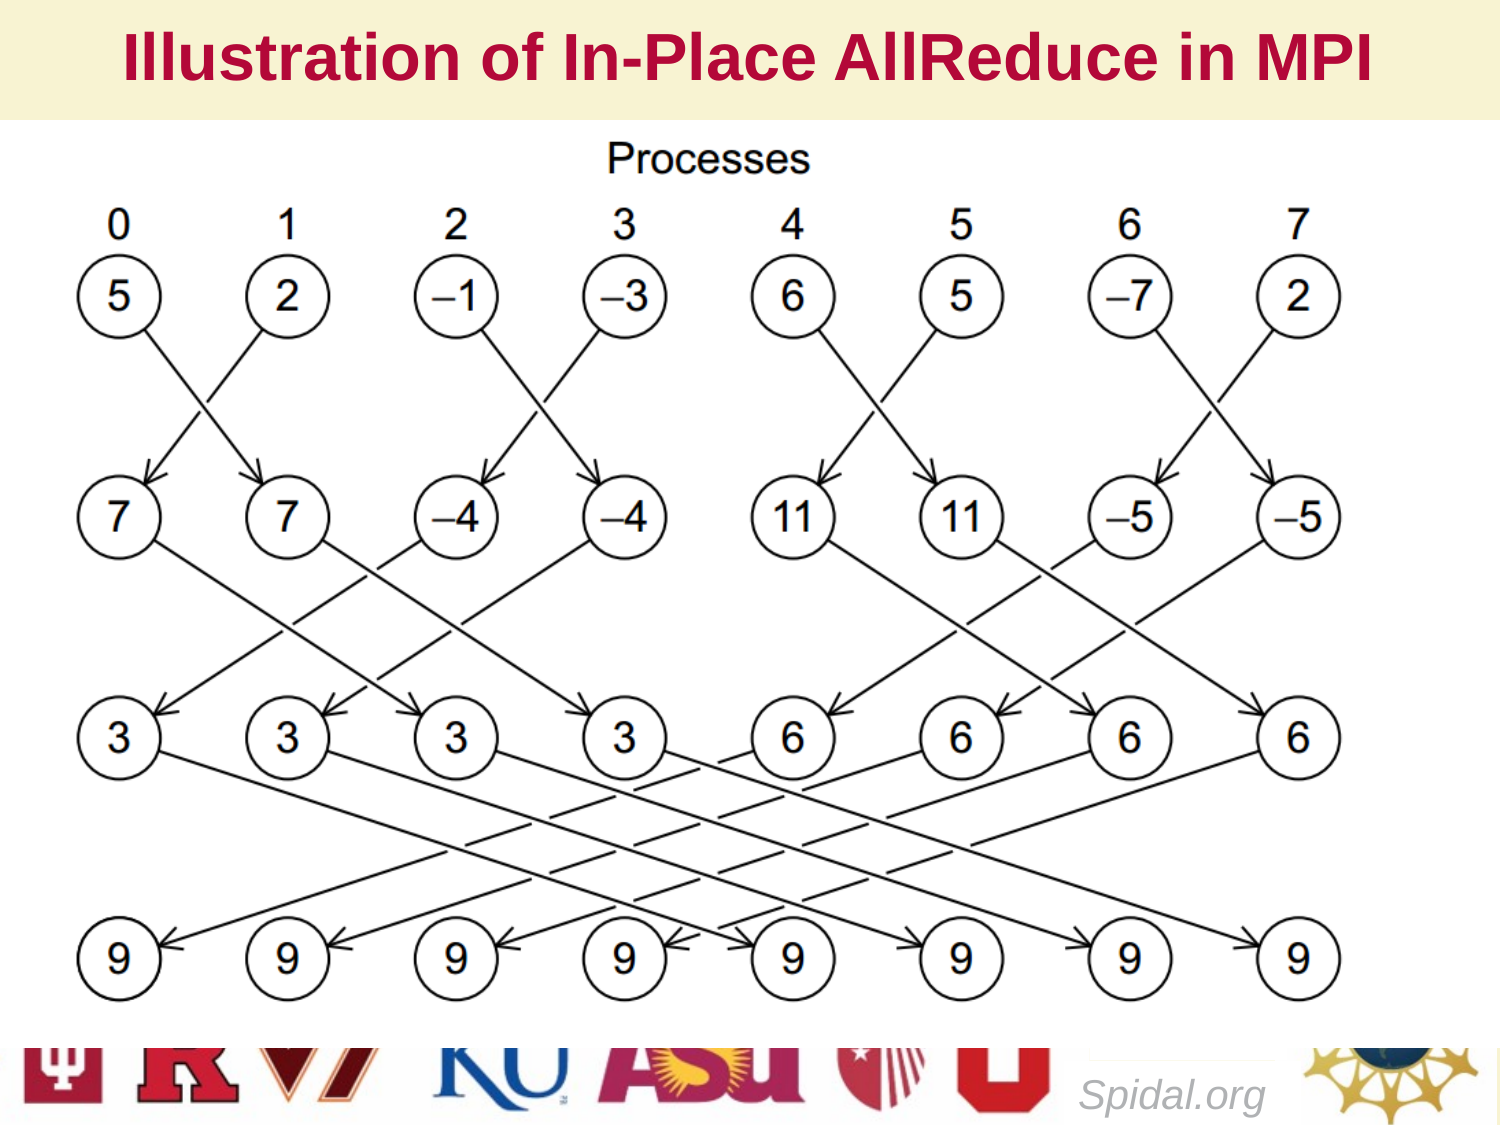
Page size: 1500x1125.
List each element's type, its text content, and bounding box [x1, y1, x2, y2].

title Illustration of In-Place AllReduce in MPI [0, 0, 1497, 113]
picture [0, 120, 1500, 1125]
